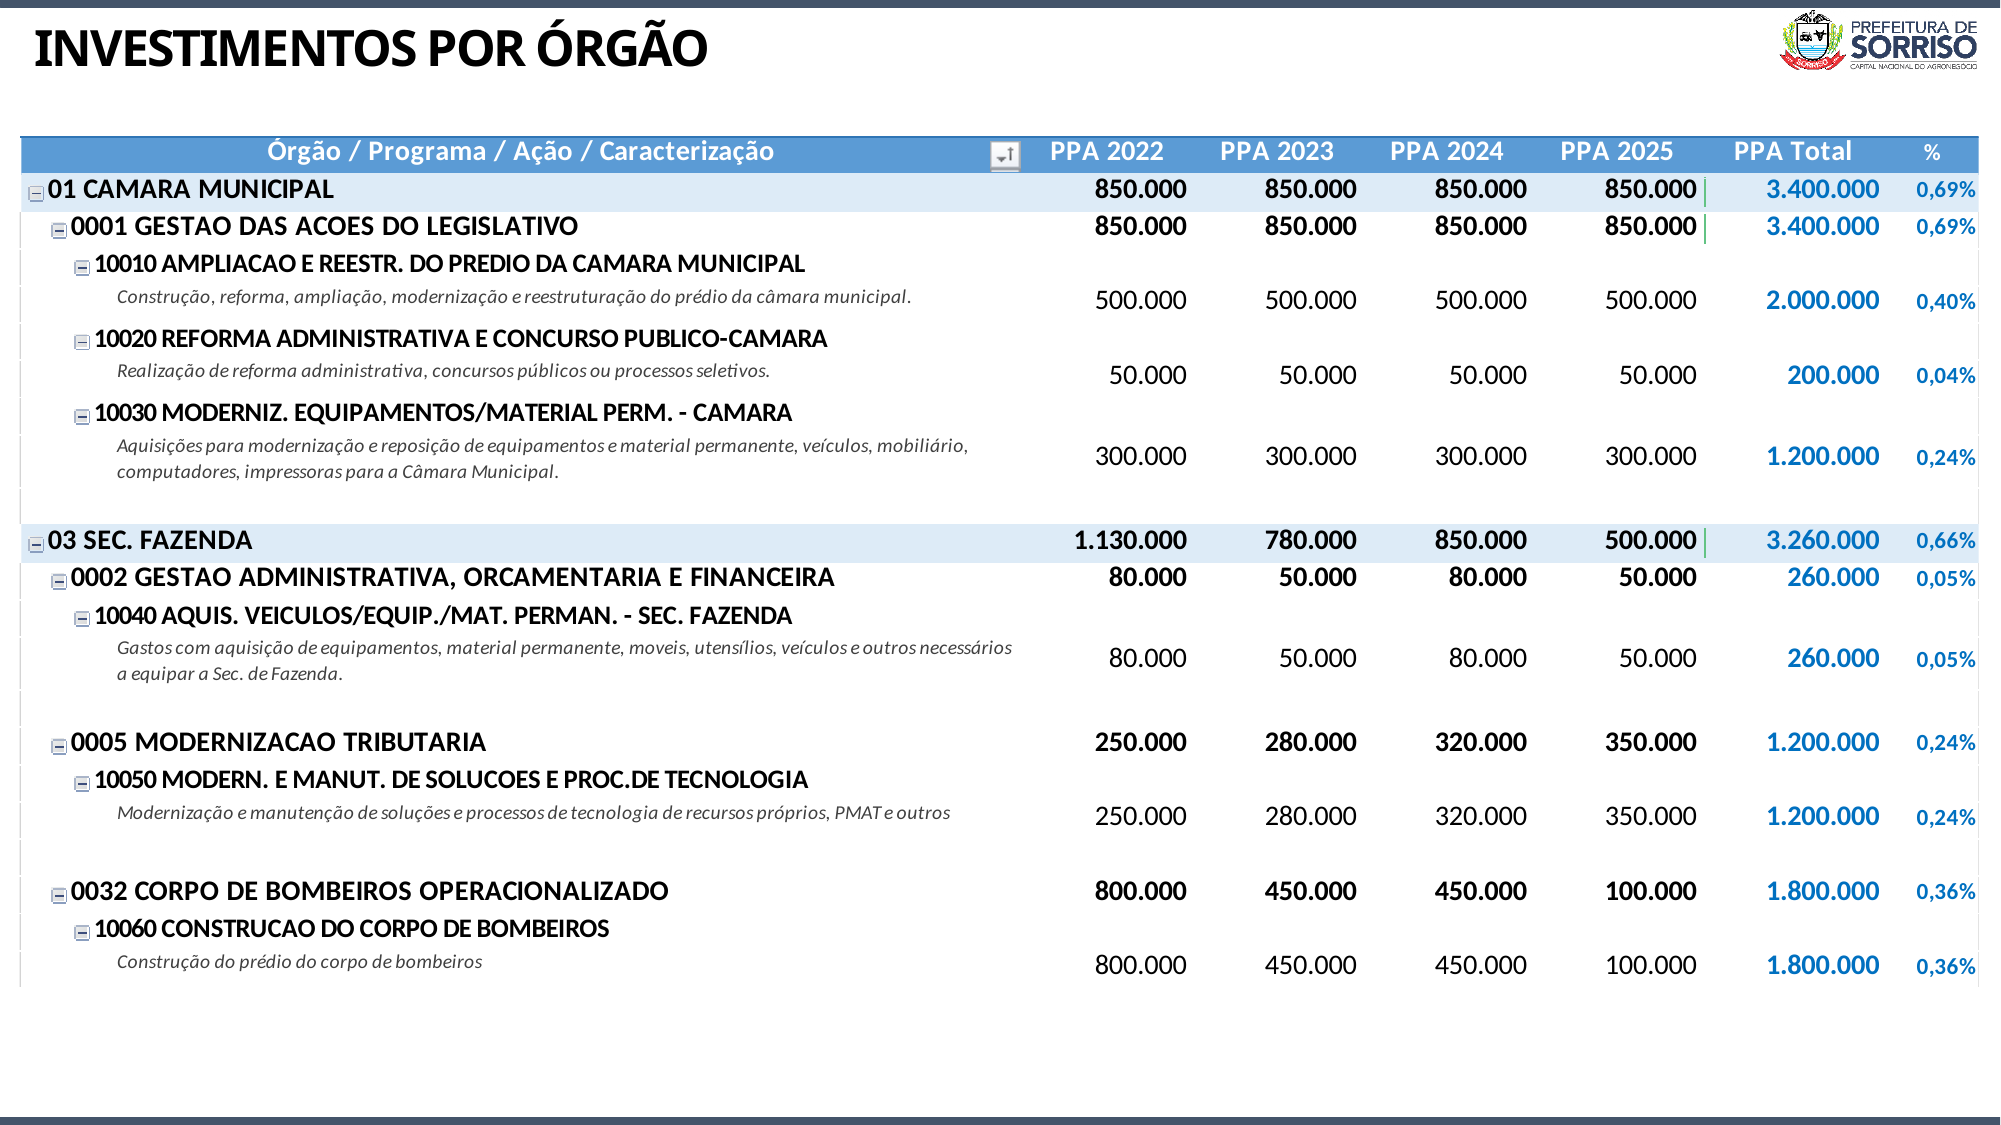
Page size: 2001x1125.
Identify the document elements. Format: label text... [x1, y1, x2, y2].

picture [1779, 10, 1977, 15]
title INVESTIMENTOS POR ÓRGÃO [19, 15, 1981, 79]
picture [19, 135, 1981, 990]
